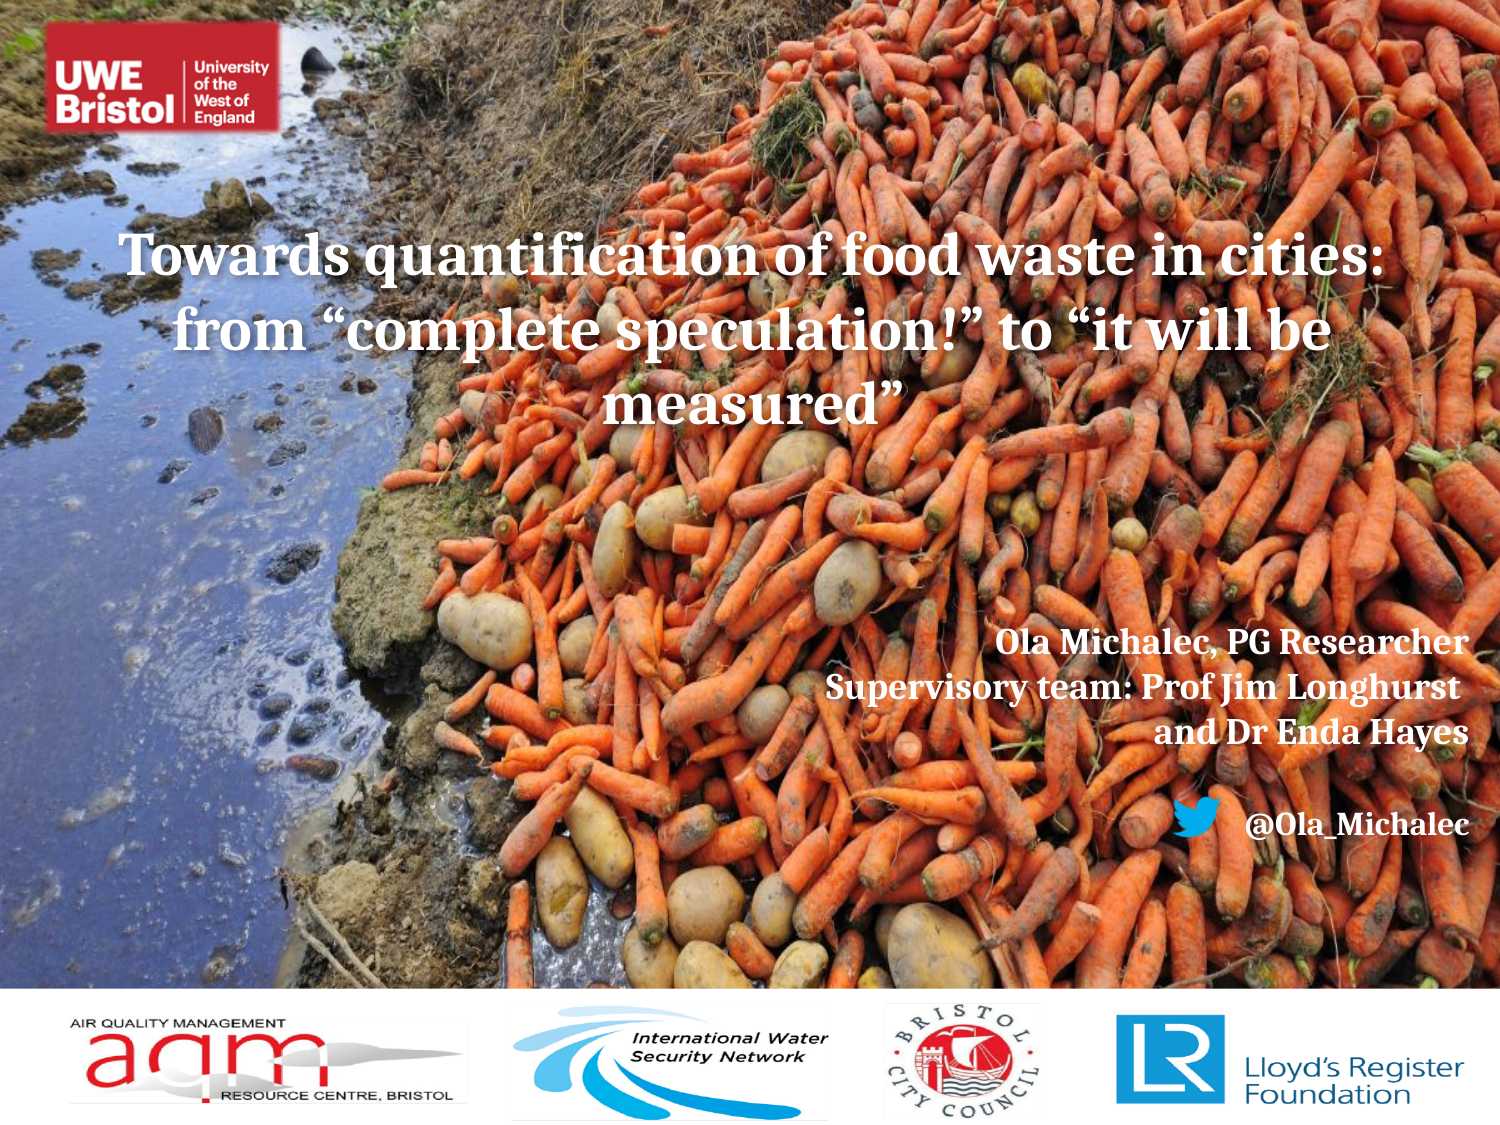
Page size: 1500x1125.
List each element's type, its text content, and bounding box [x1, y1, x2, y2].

picture [70, 990, 1500, 1125]
subtitle Ola Michalec, PG Researcher Supervisory team: Prof Jim Longhurst and Dr Enda Hayes @Ola_Michalec [434, 609, 1485, 898]
text_box [0, 987, 1500, 1125]
title Towards quantification of food waste in cities: from “complete speculation!” to “it will be measured” [76, 205, 1430, 445]
picture [0, 0, 1500, 987]
